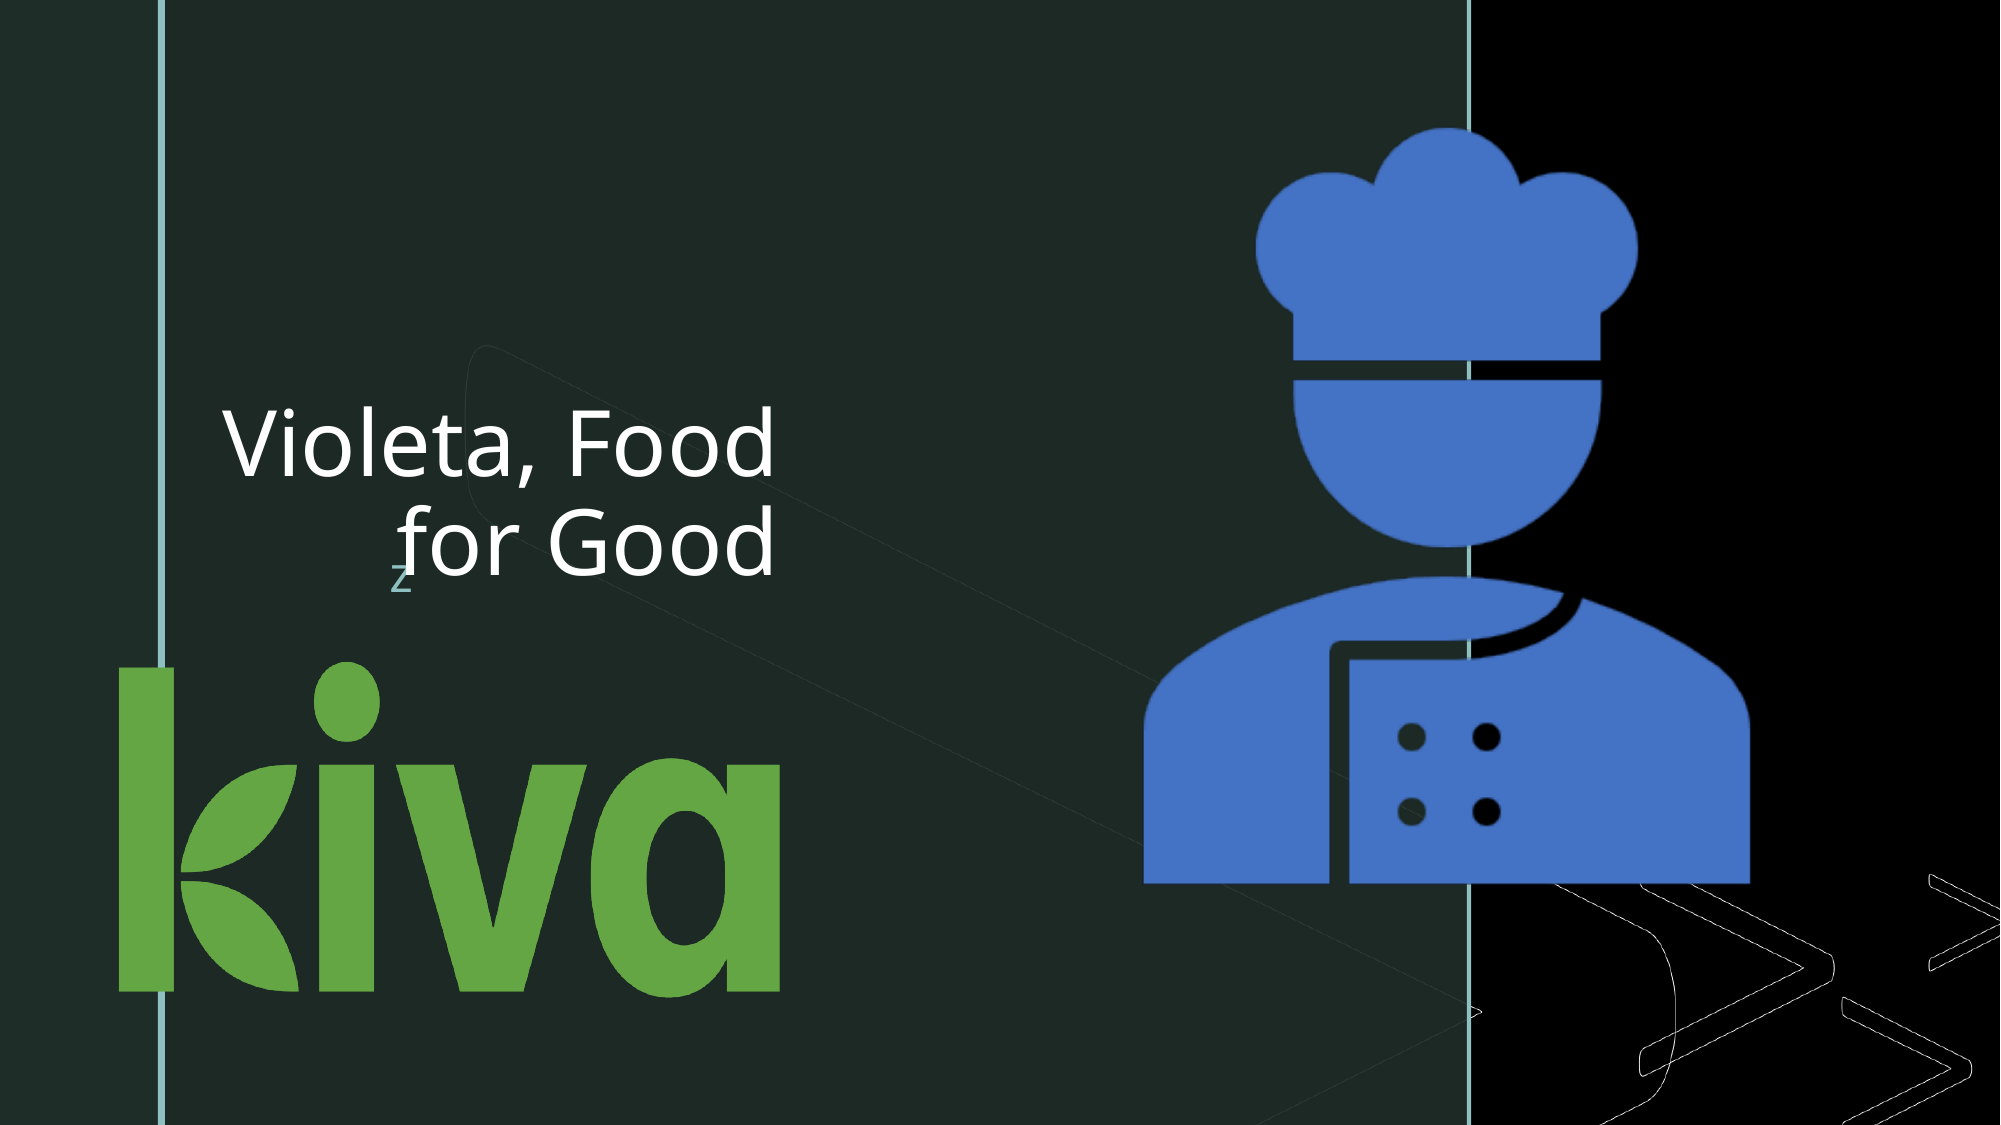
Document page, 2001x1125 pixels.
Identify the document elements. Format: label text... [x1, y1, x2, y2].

picture [102, 641, 796, 1017]
title Violeta, Food for Good [104, 104, 795, 603]
picture [999, 0, 2000, 1125]
